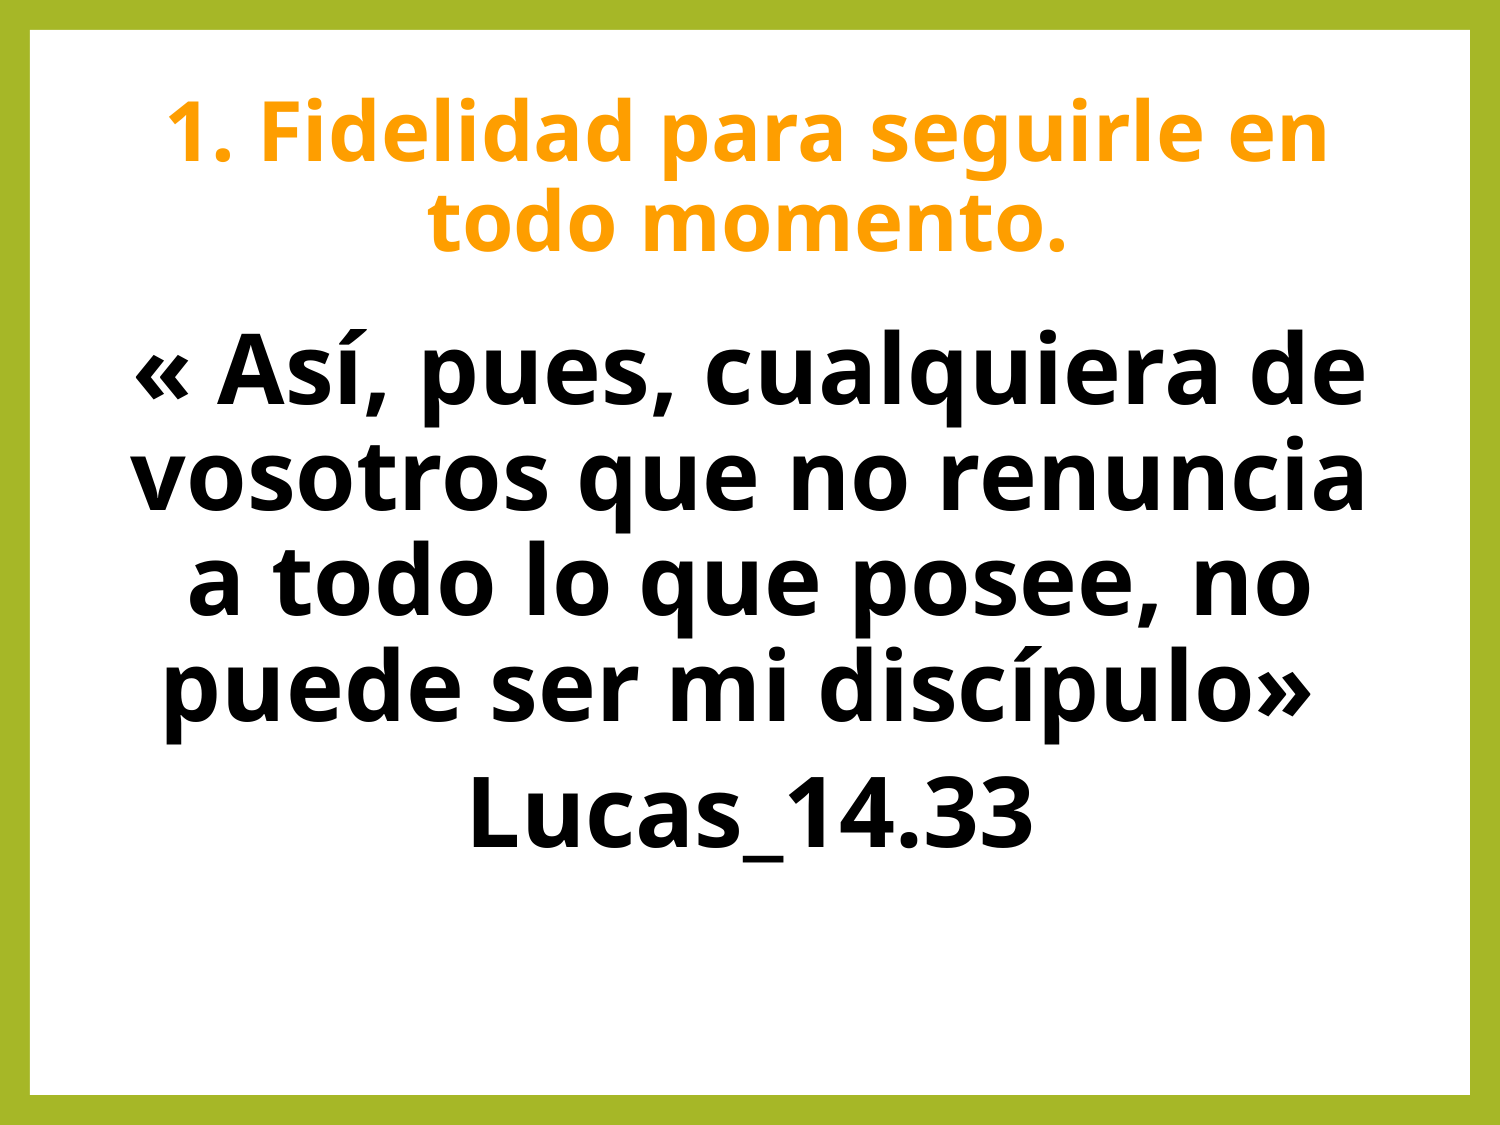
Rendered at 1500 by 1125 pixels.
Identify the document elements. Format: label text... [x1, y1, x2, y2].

list « Así, pues, cualquiera de vosotros que no renuncia a todo lo que posee, no puede ser mi discípulo» Lucas_14.33 [100, 312, 1397, 975]
title 1. Fidelidad para seguirle en todo momento. [140, 68, 1356, 291]
